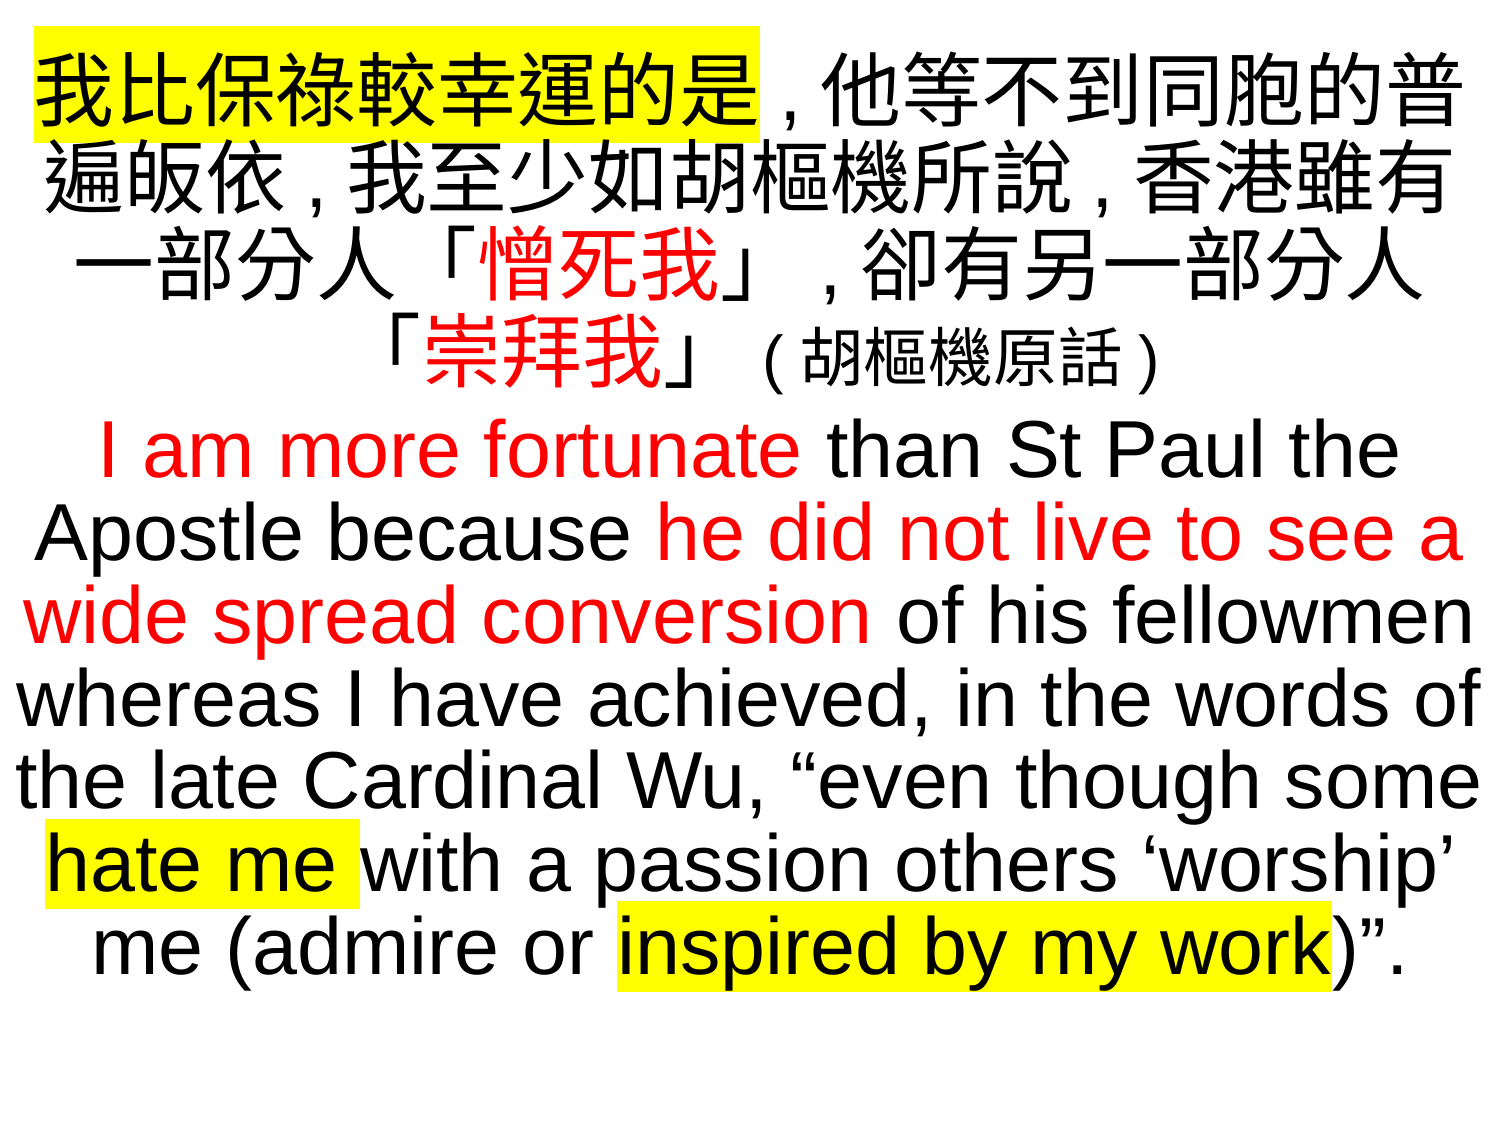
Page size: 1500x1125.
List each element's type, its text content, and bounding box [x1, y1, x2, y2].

subtitle 我比保祿較幸運的是,他等不到同胞的普遍皈依,我至少如胡樞機所說,香港雖有一部分人「憎死我」,卻有另一部分人 「崇拜我」(胡樞機原話) I am more fortunate than St Paul the Apostle because he did not live to see a wide spread conversion of his fellowmen whereas I have achieved, in the words of the late Cardinal Wu, “even though some hate me with a passion others ‘worship’ me (admire or inspired by my work)”. [0, 42, 1500, 1083]
